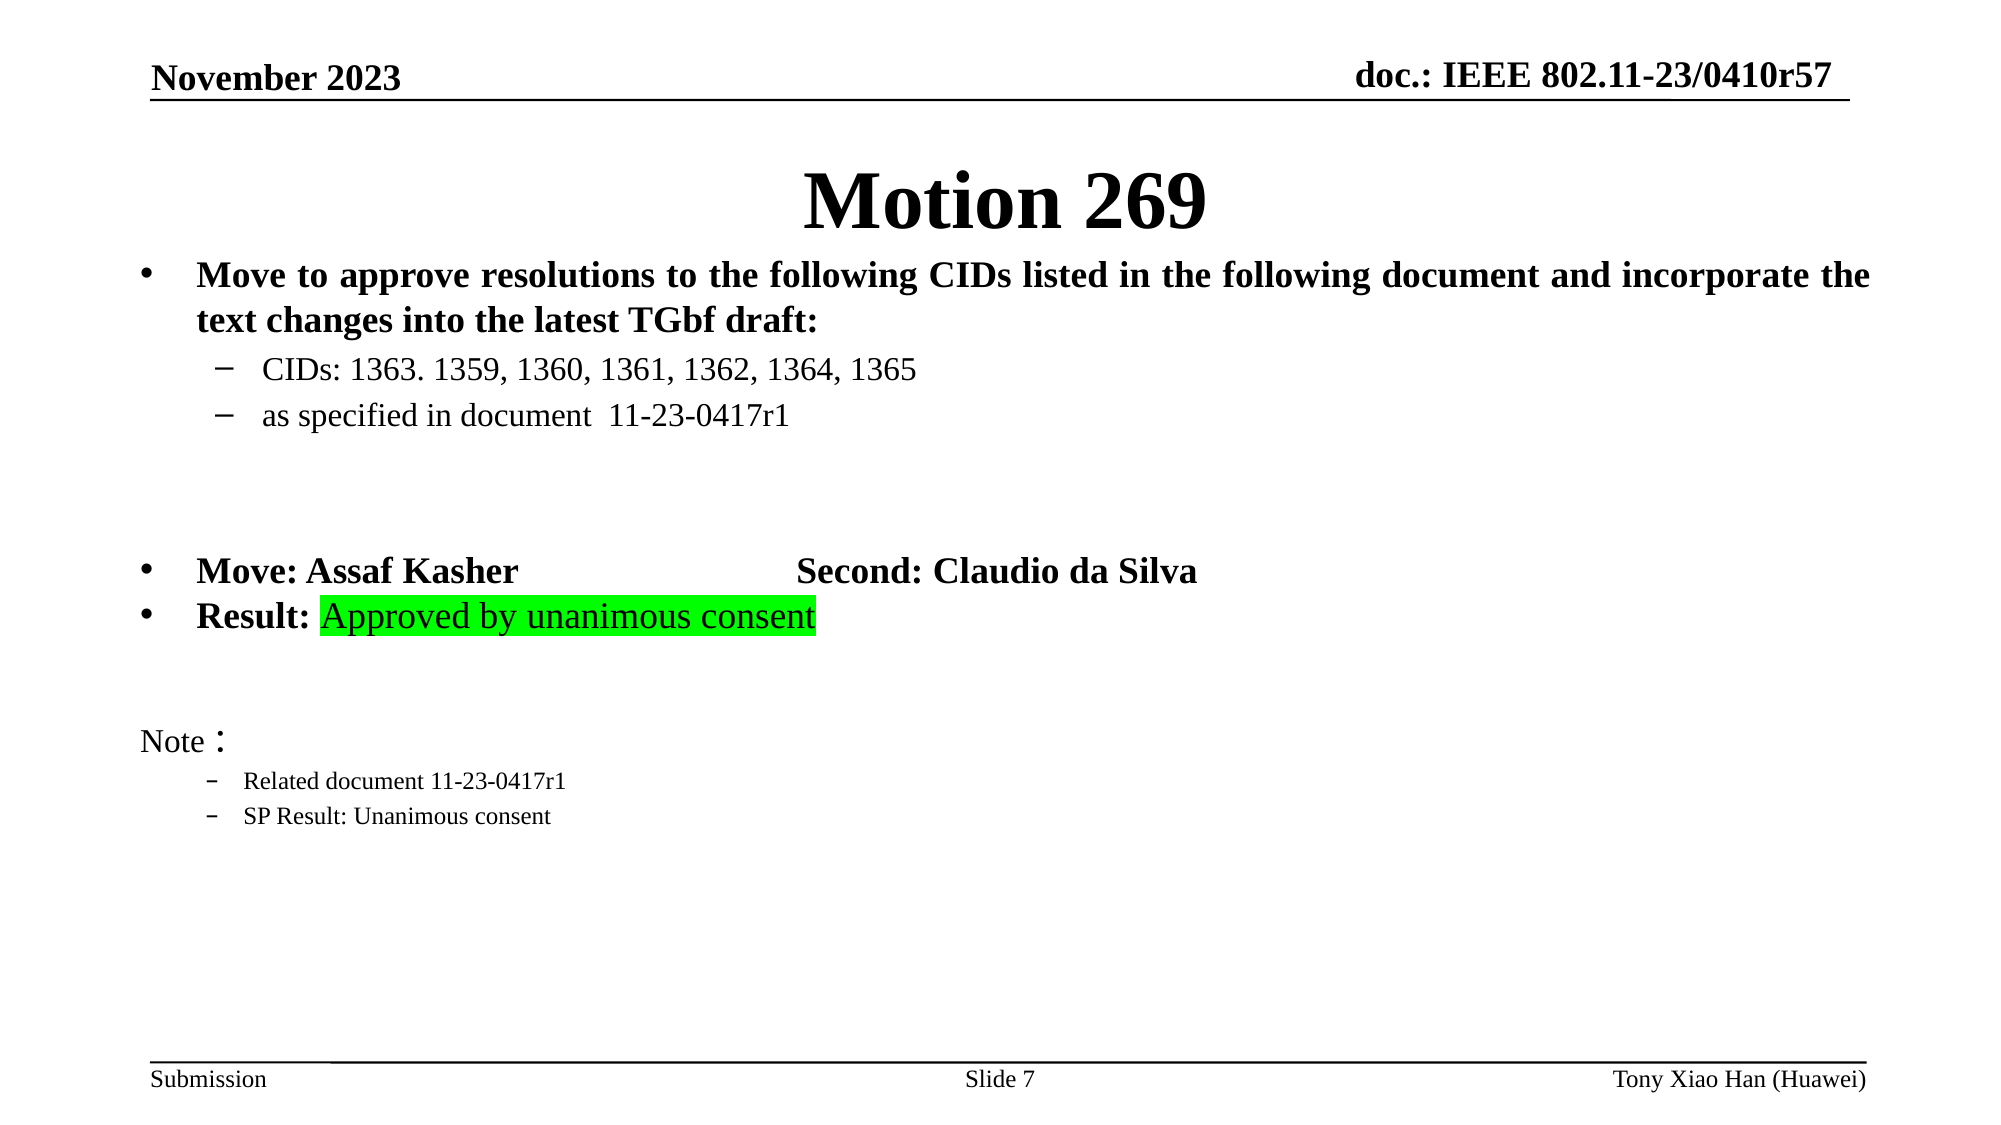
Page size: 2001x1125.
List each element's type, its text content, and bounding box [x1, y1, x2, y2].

text_box Motion 269 [368, 137, 1644, 212]
text_box Move to approve resolutions to the following CIDs listed in the following document and incorporate the text changes into the latest TGbf draft: CIDs: 1363. 1359, 1360, 1361, 1362, 1364, 1365 as specified in document 11-23-0417r1 Move: Assaf Kasher Second: Claudio da Silva Result: Approved by unanimous consent Note： Related document 11-23-0417r1 SP Result: Unanimous consent [125, 212, 1888, 900]
